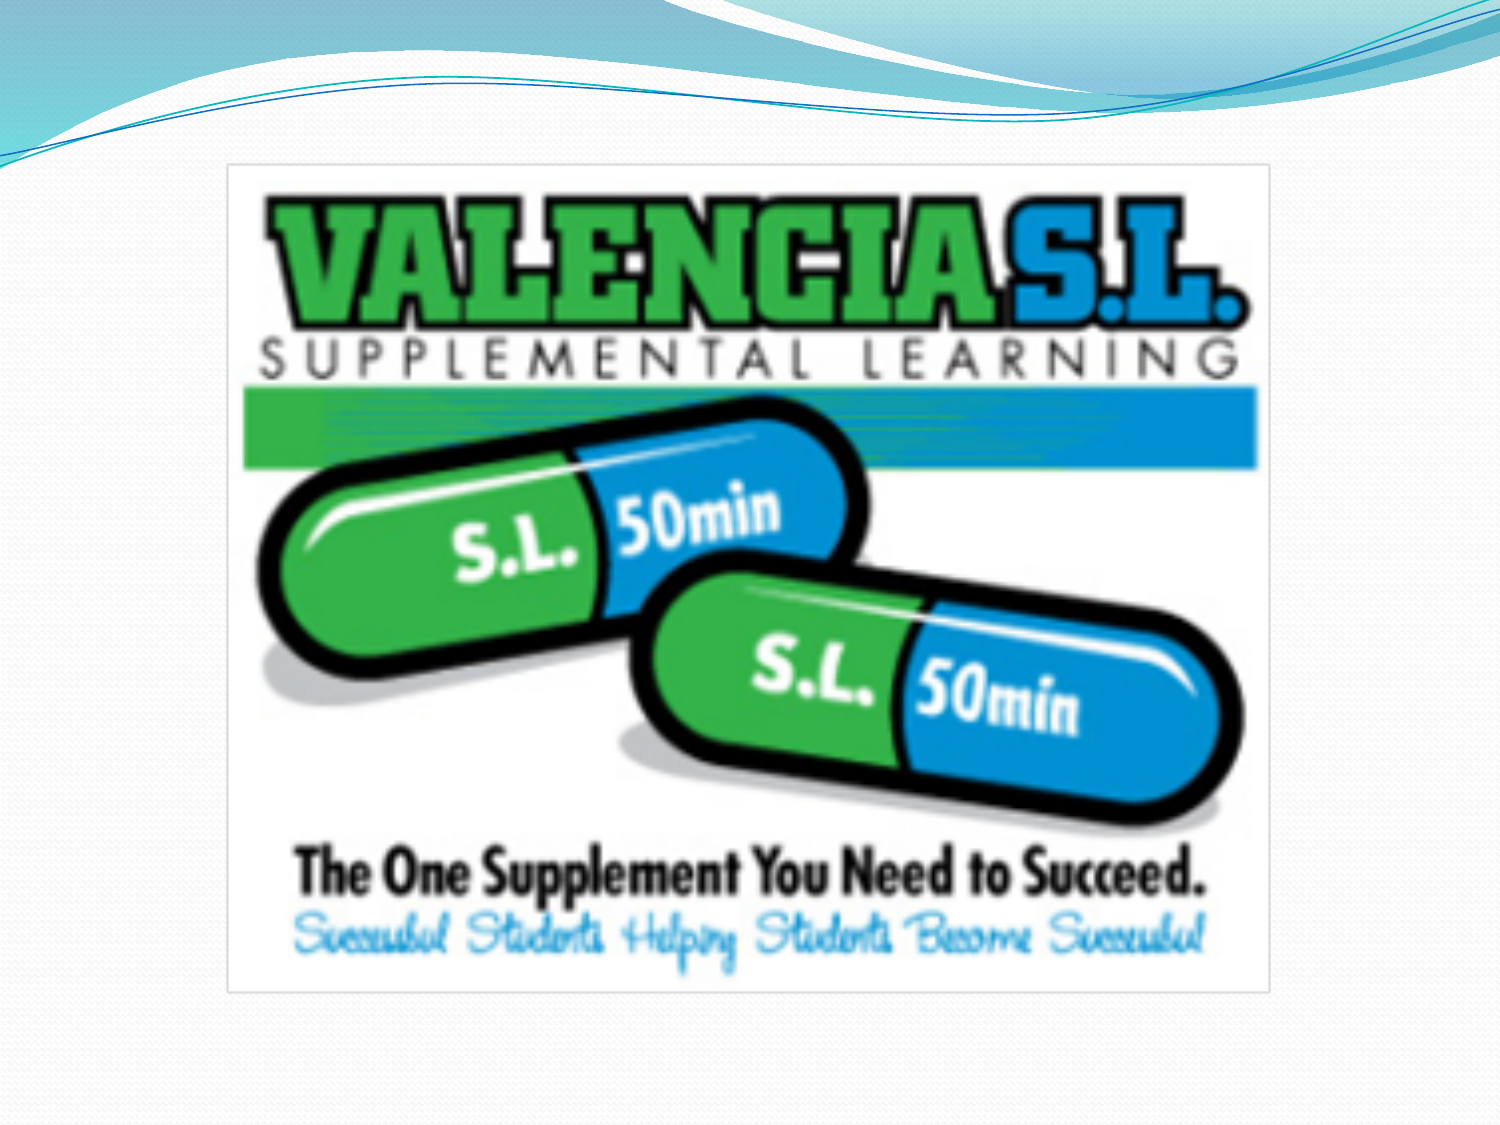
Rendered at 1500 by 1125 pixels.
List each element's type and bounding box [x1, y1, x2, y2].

picture [224, 162, 1276, 998]
